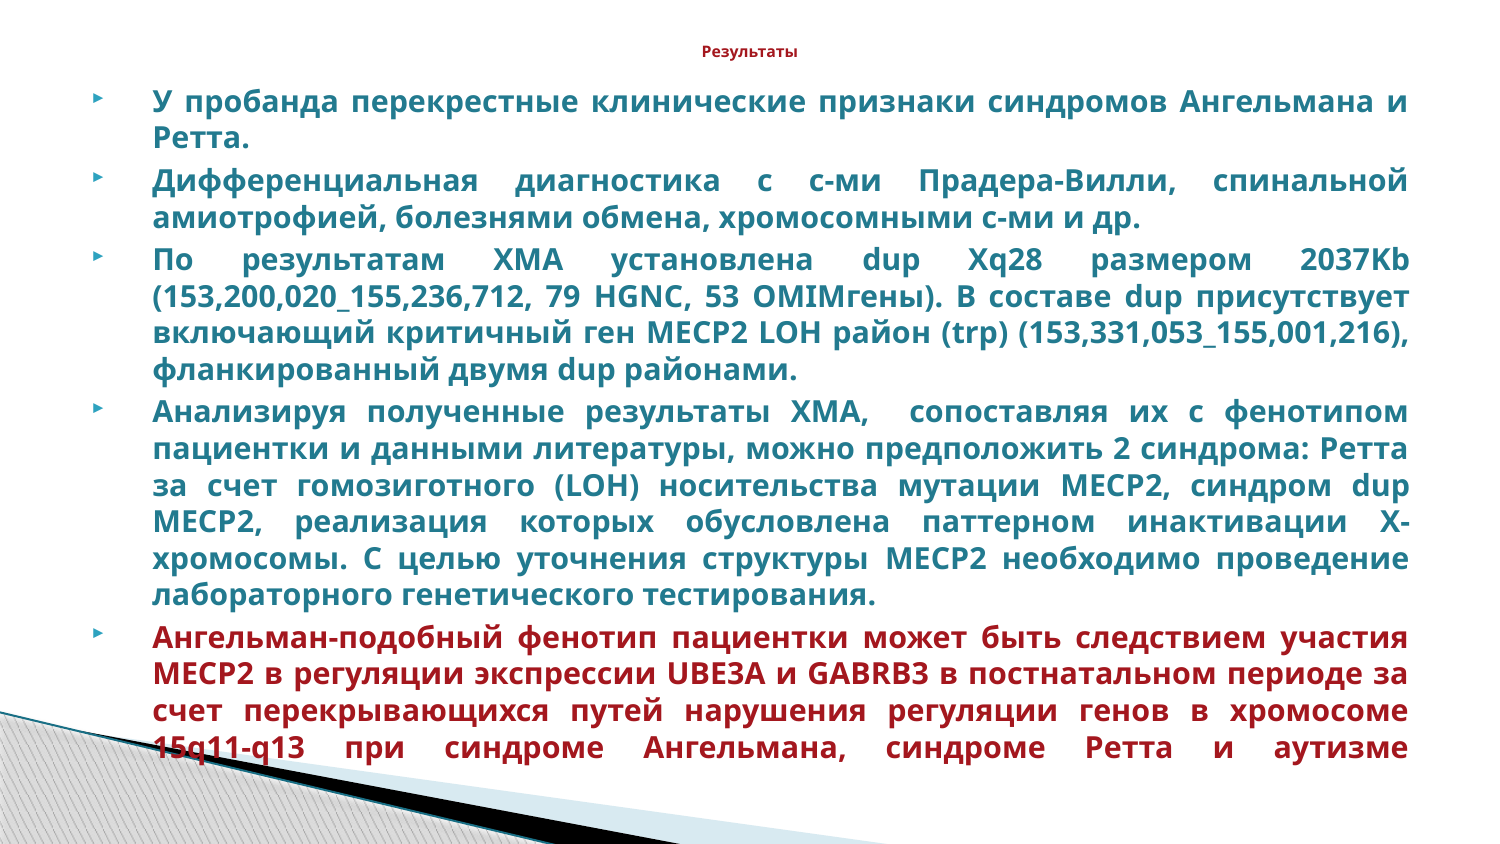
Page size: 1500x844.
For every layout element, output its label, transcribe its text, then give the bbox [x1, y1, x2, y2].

list У пробанда перекрестные клинические признаки синдромов Ангельмана и Ретта. Дифференциальная диагностика с с-ми Прадера-Вилли, спинальной амиотрофией, болезнями обмена, хромосомными с-ми и др. По результатам ХМА установлена dup Xq28 размером 2037Kb (153,200,020_155,236,712, 79 HGNC, 53 OMIMгены). В составе dup присутствует включающий критичный ген MECP2 LOH район (trp) (153,331,053_155,001,216), фланкированный двумя dup районами. Анализируя полученные результаты ХМА, сопоставляя их с фенотипом пациентки и данными литературы, можно предположить 2 синдрома: Ретта за счет гомозиготного (LOH) носительства мутации MECP2, синдром dup MECP2, реализация которых обусловлена паттерном инактивации X-хромосомы. С целью уточнения структуры MECP2 необходимо проведение лабораторного генетического тестирования. Ангельман-подобный фенотип пациентки может быть следствием участия MECP2 в регуляции экспрессии UBE3A и GABRB3 в постнатальном периоде за счет перекрывающихся путей нарушения регуляции генов в хромосоме 15q11-q13 при синдроме Ангельмана, синдроме Ретта и аутизме [75, 68, 1425, 824]
title Результаты [75, 33, 1425, 68]
